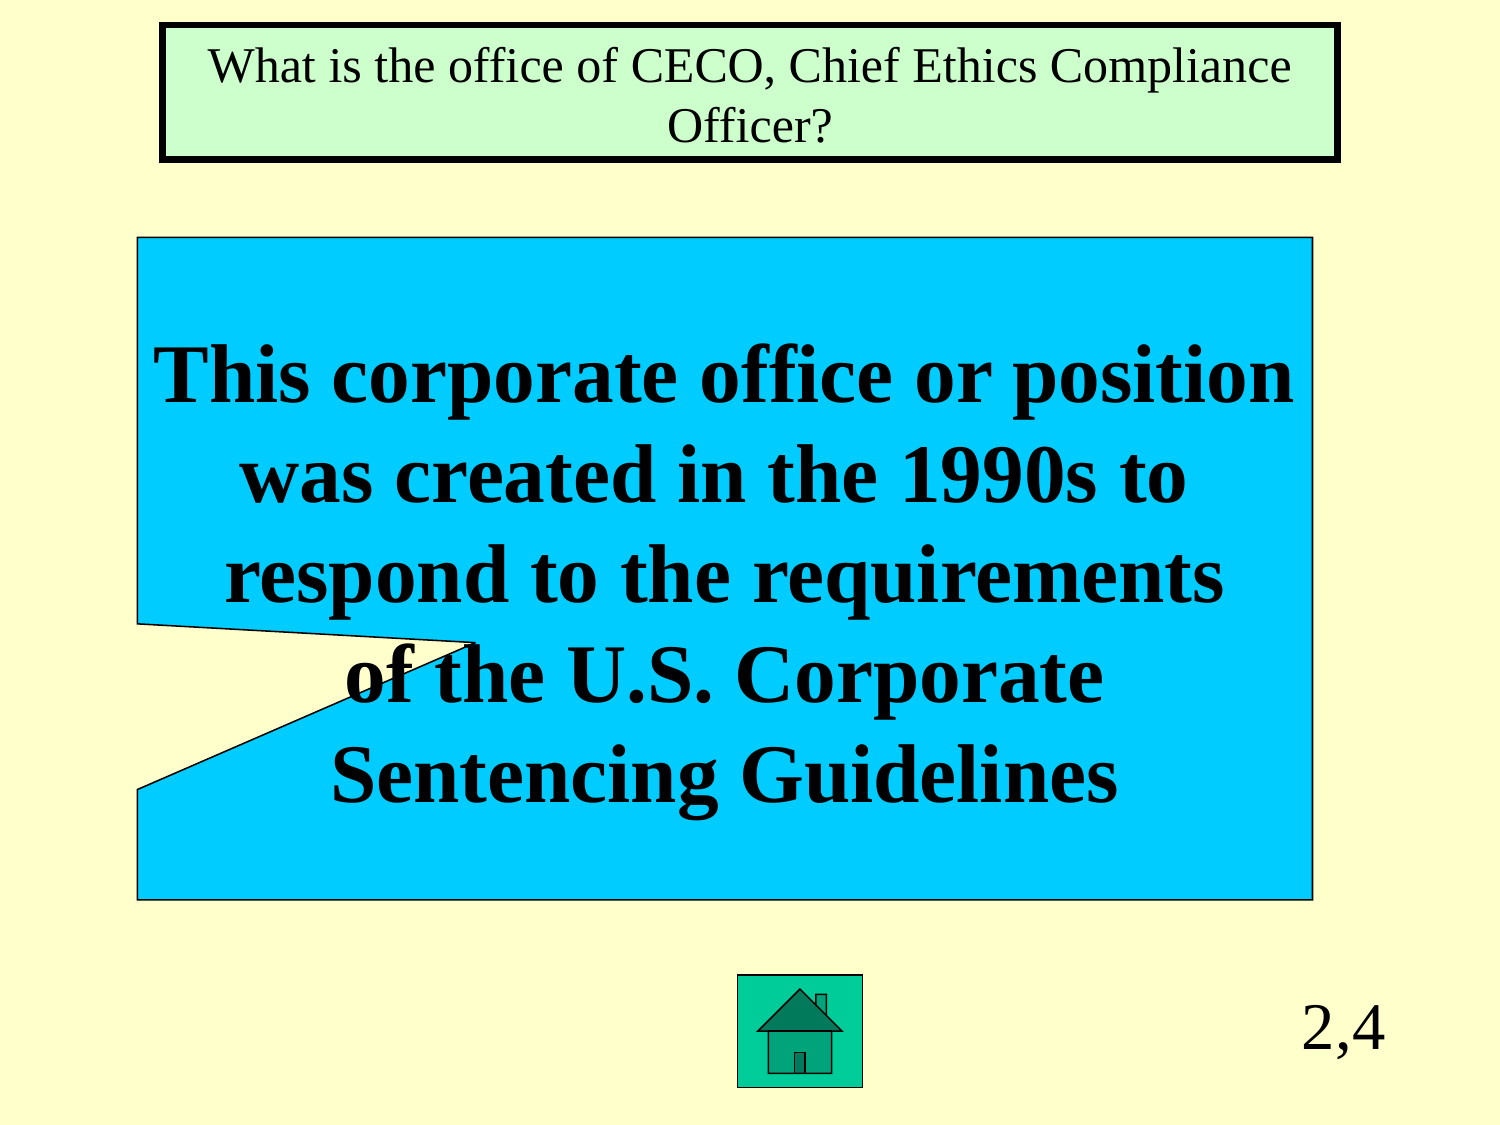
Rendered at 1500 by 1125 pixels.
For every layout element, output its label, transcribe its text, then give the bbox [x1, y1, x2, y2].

subtitle 2,4 [1187, 974, 1500, 1125]
text_box This corporate office or position was created in the 1990s to respond to the requirements of the U.S. Corporate Sentencing Guidelines [137, 237, 1313, 900]
text_box [737, 975, 863, 1088]
text_box What is the office of CECO, Chief Ethics Compliance Officer? [162, 24, 1338, 160]
